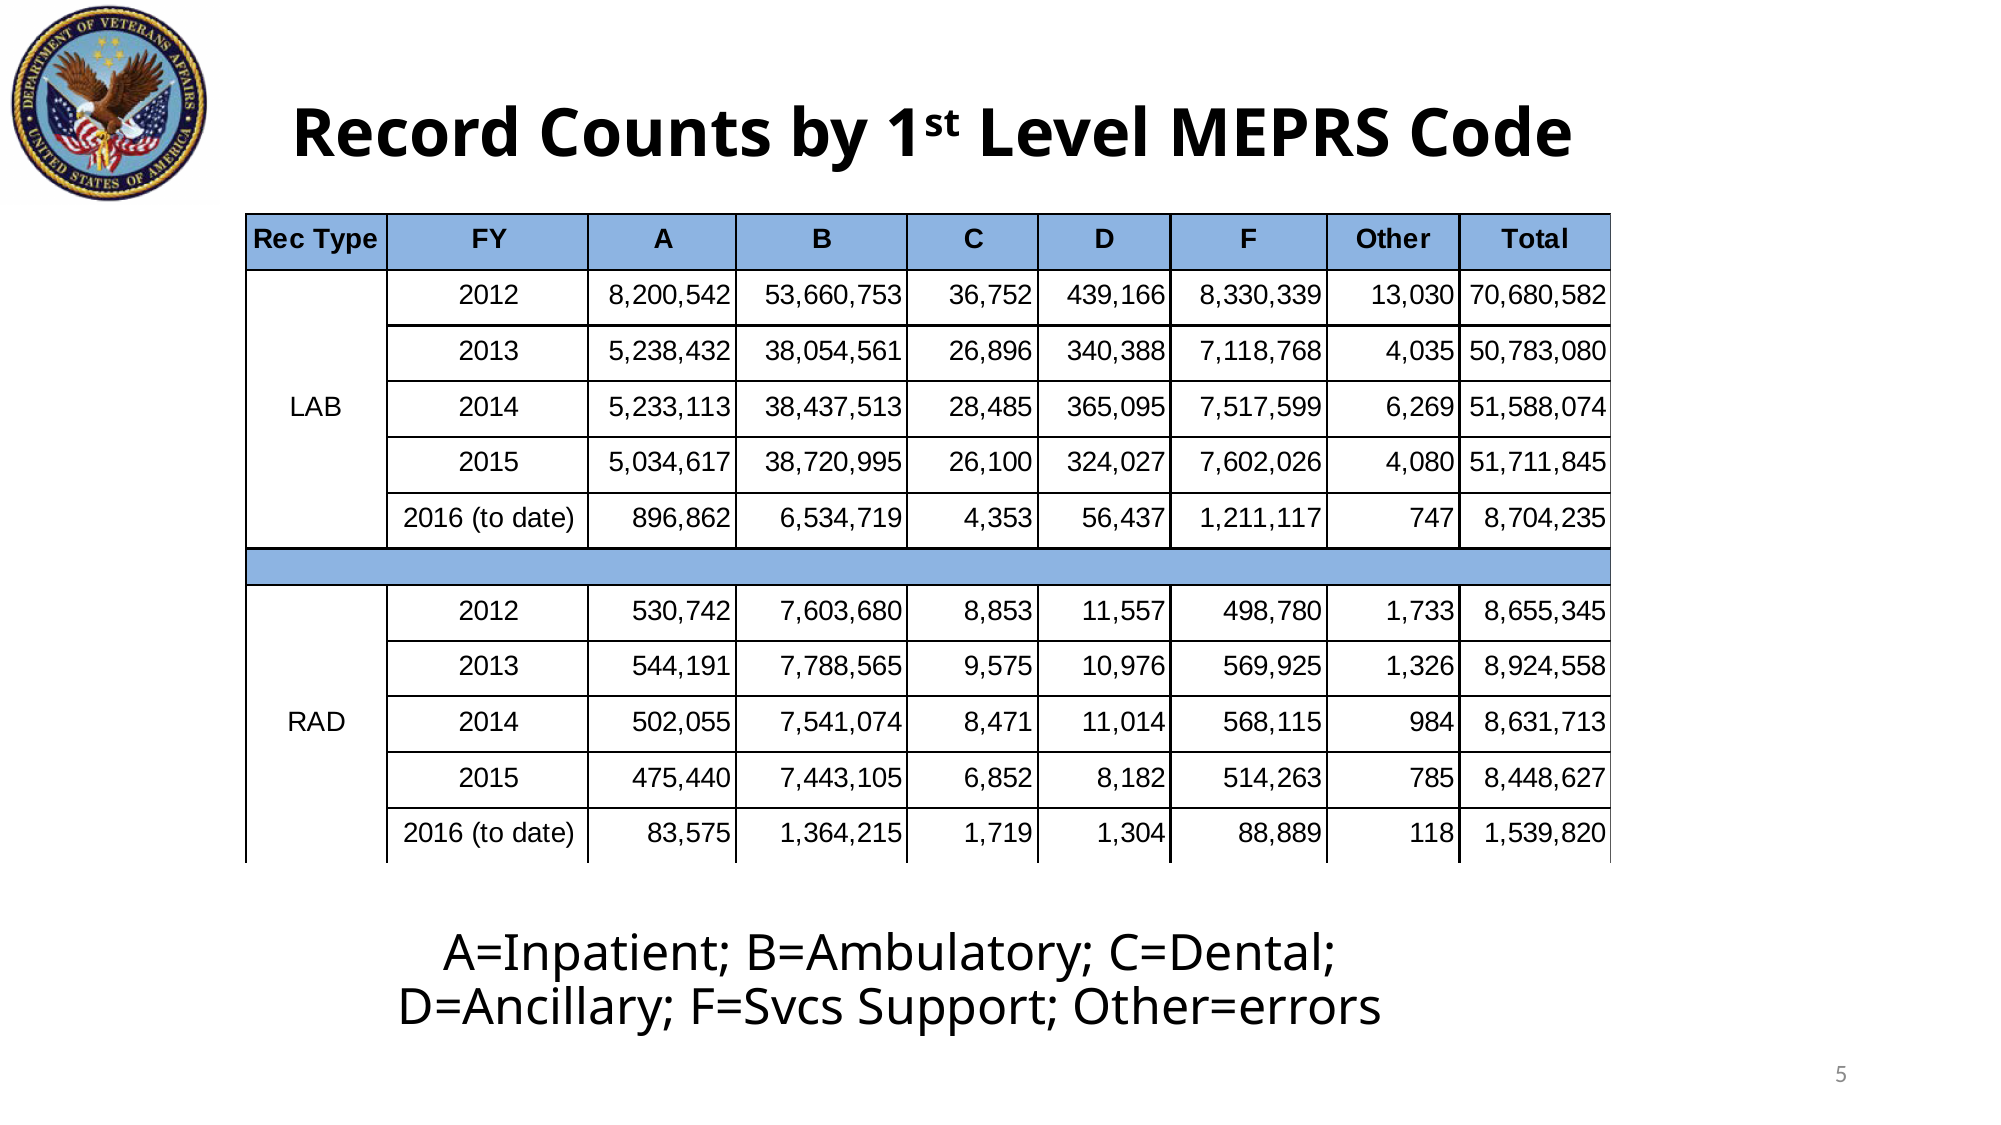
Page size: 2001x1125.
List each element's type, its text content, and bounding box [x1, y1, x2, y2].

list A=Inpatient; B=Ambulatory; C=Dental; D=Ancillary; F=Svcs Support; Other=errors [302, 919, 1478, 1070]
picture [0, 0, 220, 205]
text_box Record Counts by 1st Level MEPRS Code [276, 0, 2000, 272]
picture [244, 212, 1613, 865]
slide_number 5 [1412, 1042, 1863, 1103]
